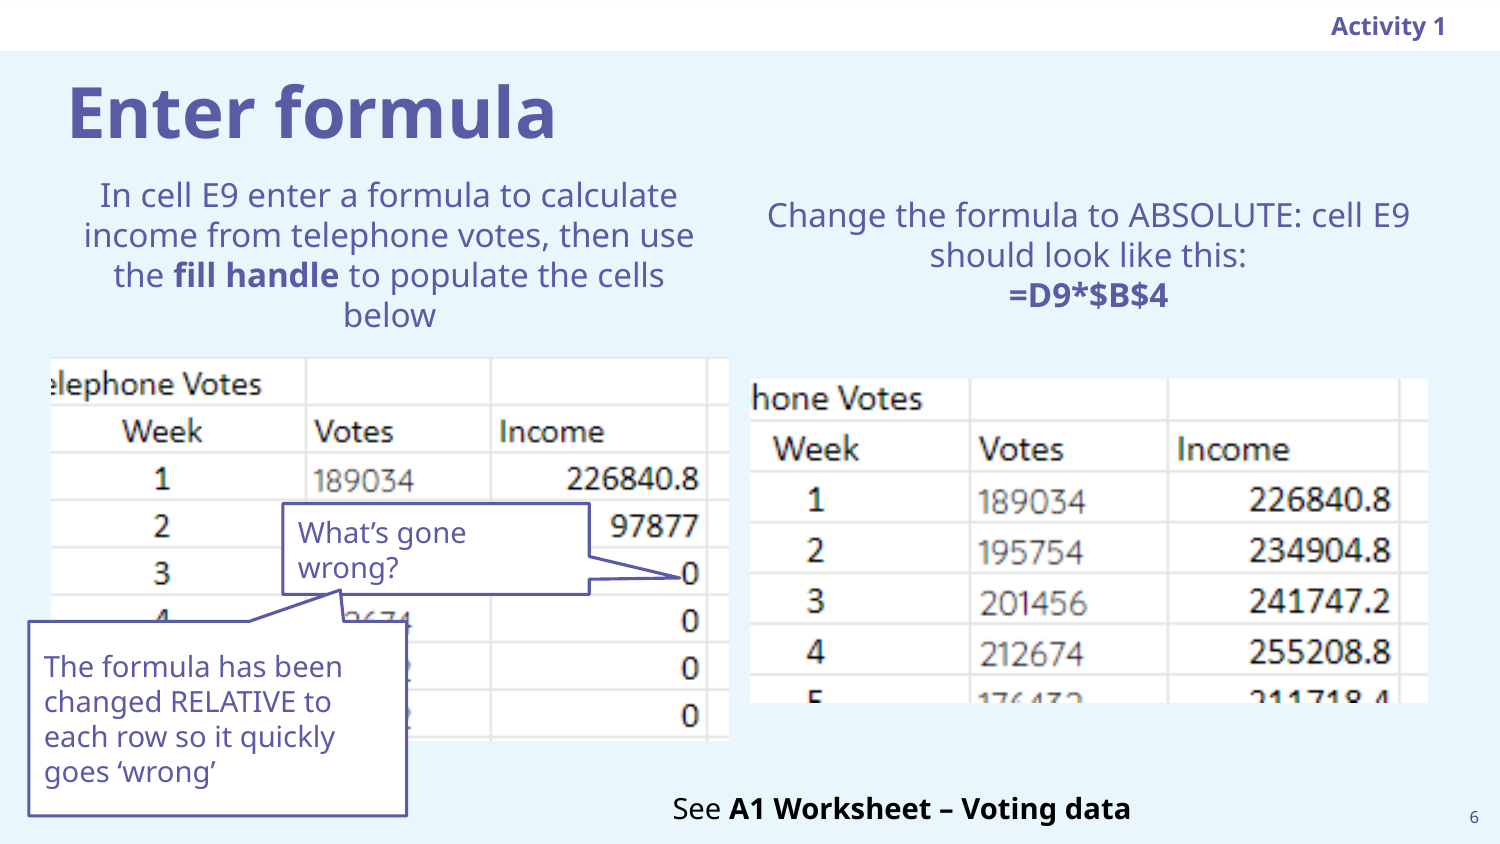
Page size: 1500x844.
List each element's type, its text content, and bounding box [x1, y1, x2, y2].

slide_number 6 [1448, 792, 1500, 844]
picture [749, 378, 1428, 703]
text_box The formula has been changed RELATIVE to each row so it quickly goes ‘wrong’ [28, 621, 407, 816]
title Enter formula [51, 52, 1449, 212]
text_box In cell E9 enter a formula to calculate income from telephone votes, then use the fill handle to populate the cells below [50, 150, 729, 357]
subtitle Activity 1 [862, 0, 1448, 52]
text_box See A1 Worksheet – Voting data [657, 775, 1392, 828]
picture [50, 357, 729, 741]
text_box Change the formula to ABSOLUTE: cell E9 should look like this: =D9*$B$4 [749, 150, 1428, 358]
